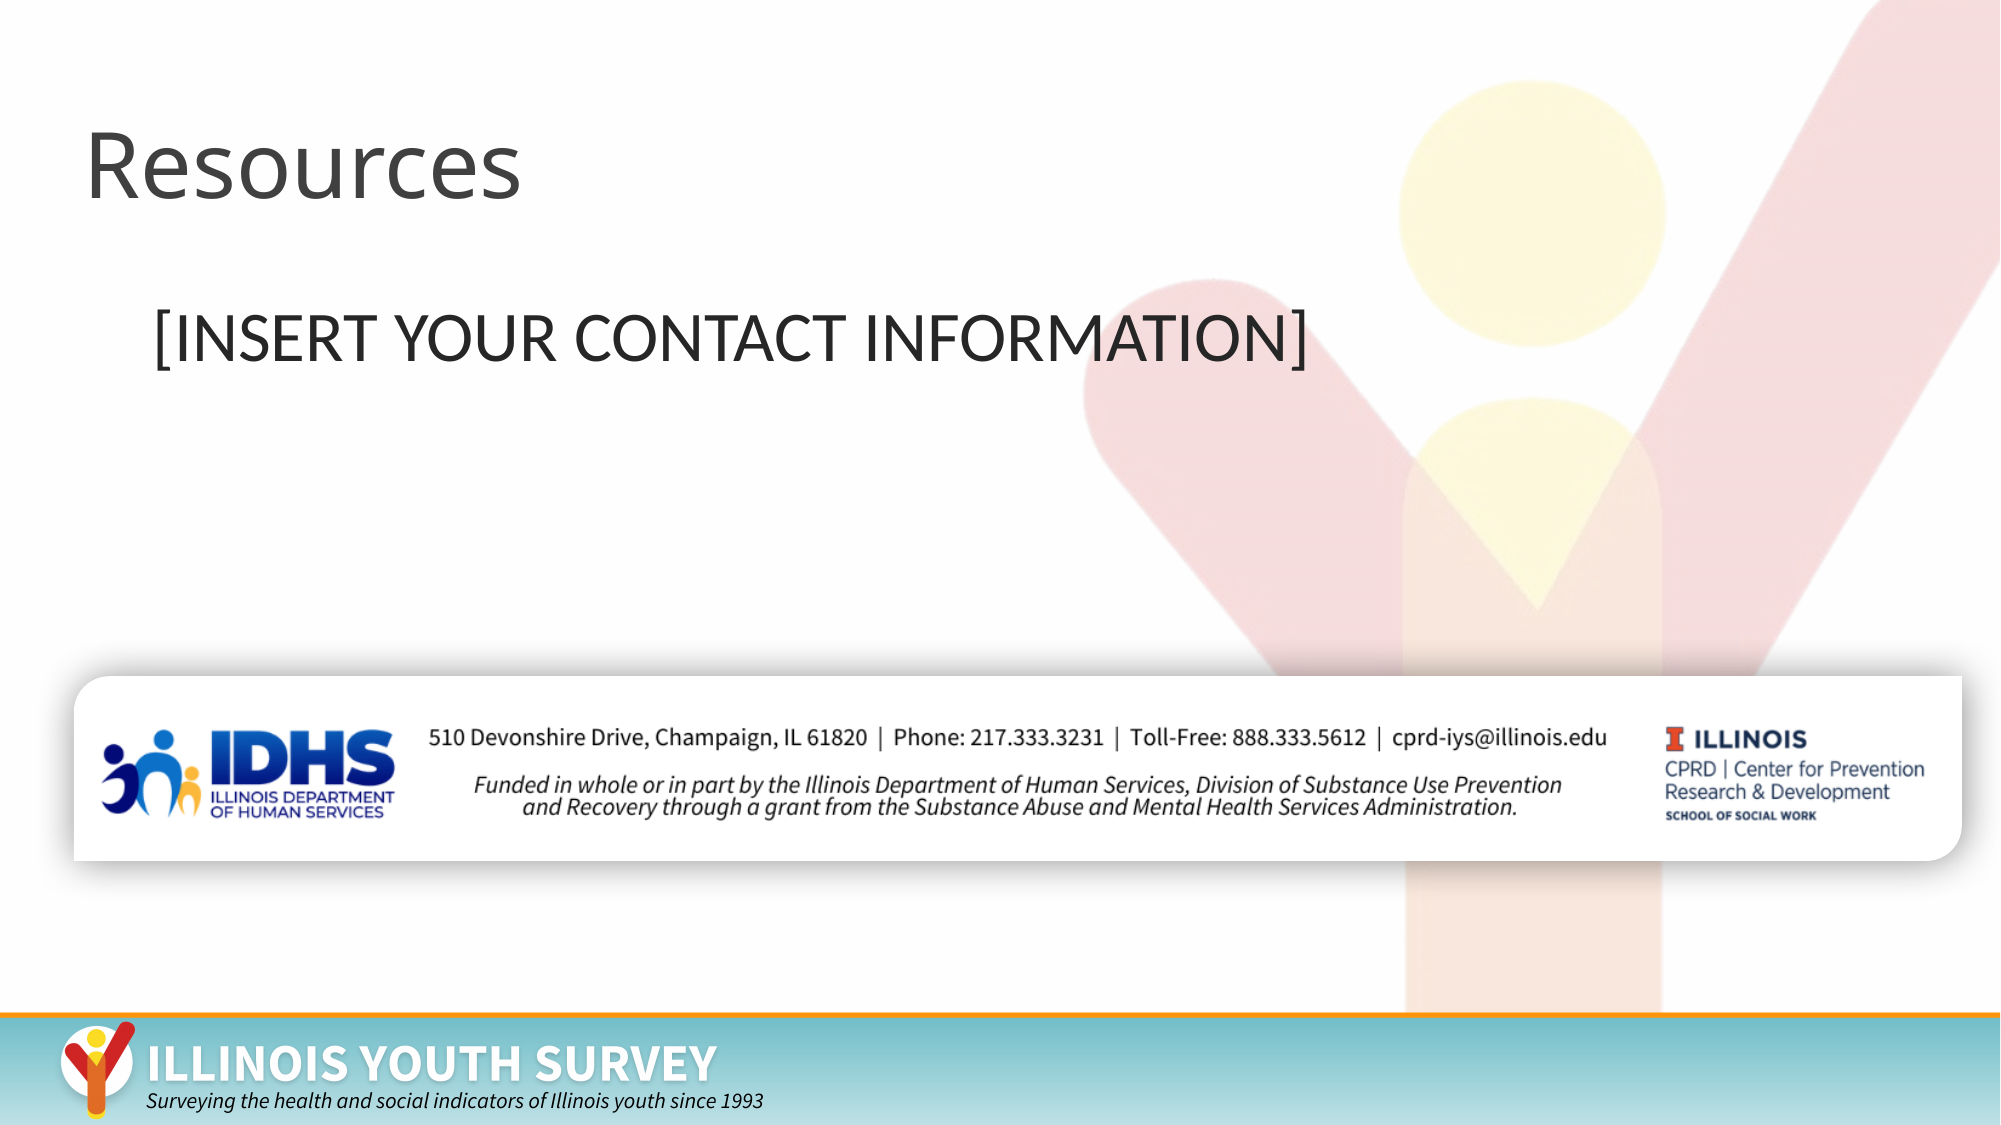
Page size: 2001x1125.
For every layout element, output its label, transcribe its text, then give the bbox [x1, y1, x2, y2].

picture [0, 0, 2001, 1125]
title Resources [68, 59, 1794, 278]
list [INSERT YOUR CONTACT INFORMATION] [137, 299, 1863, 383]
